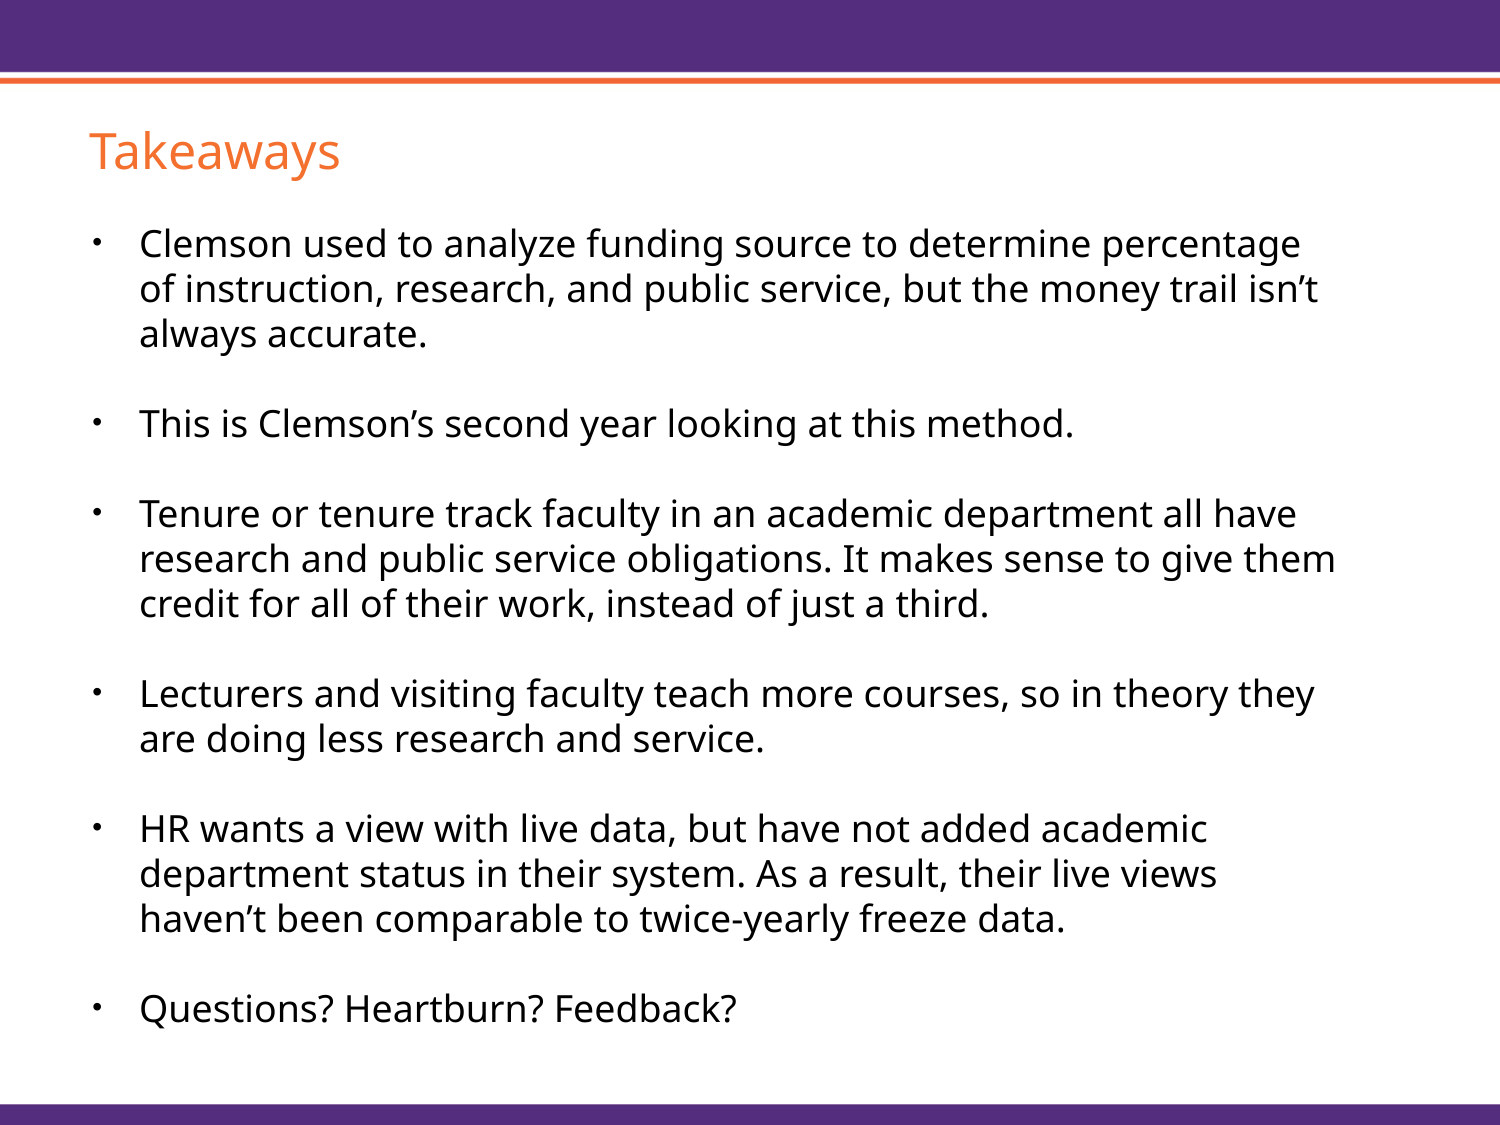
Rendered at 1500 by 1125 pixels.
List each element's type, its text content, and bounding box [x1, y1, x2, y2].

picture [0, 0, 1500, 1125]
text_box Takeaways [75, 112, 1450, 188]
text_box Clemson used to analyze funding source to determine percentage of instruction, research, and public service, but the money trail isn’t always accurate. This is Clemson’s second year looking at this method. Tenure or tenure track faculty in an academic department all have research and public service obligations. It makes sense to give them credit for all of their work, instead of just a third. Lecturers and visiting faculty teach more courses, so in theory they are doing less research and service. HR wants a view with live data, but have not added academic department status in their system. As a result, their live views haven’t been comparable to twice-yearly freeze data. Questions? Heartburn? Feedback? [77, 212, 1353, 1038]
